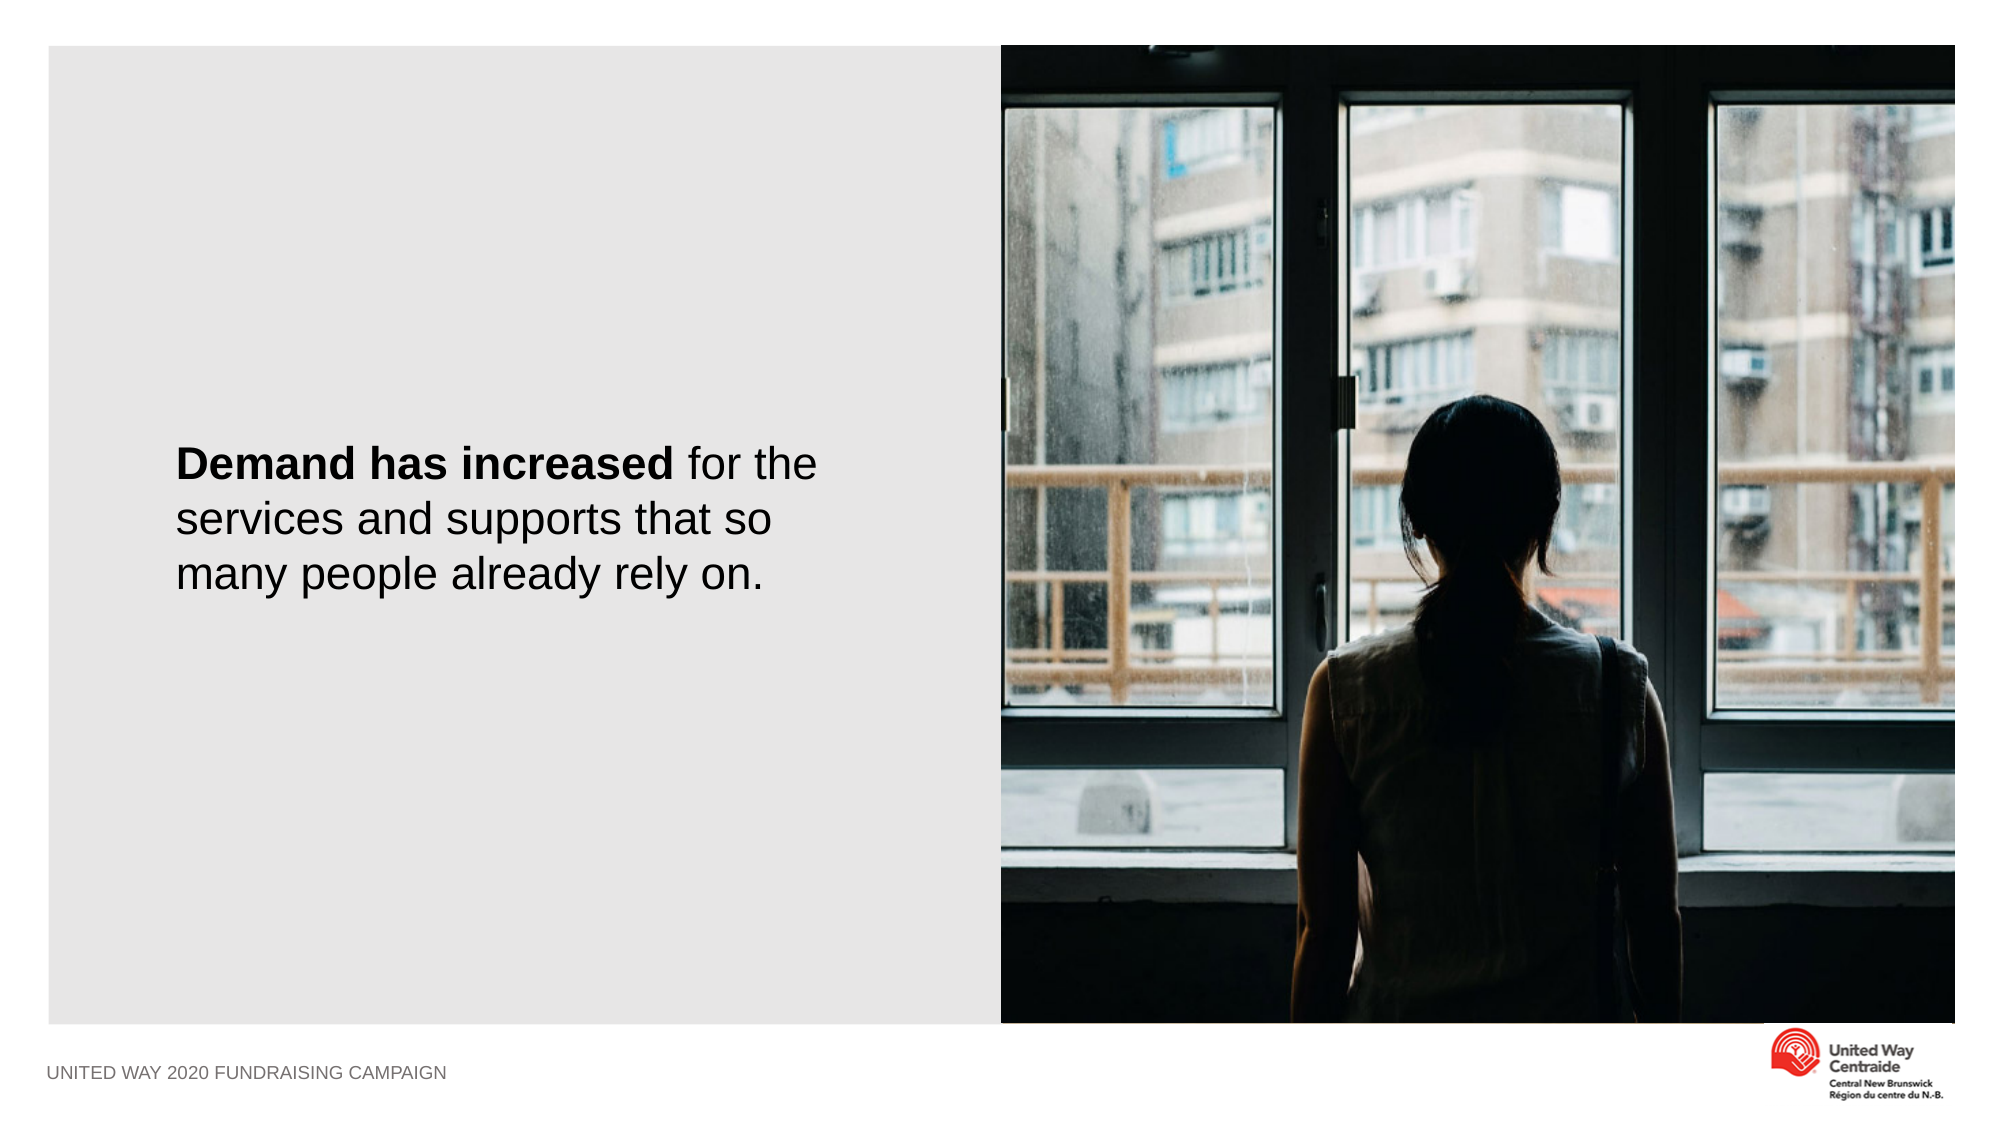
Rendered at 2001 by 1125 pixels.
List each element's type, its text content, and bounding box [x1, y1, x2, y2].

picture [1001, 45, 1955, 1107]
text_box Demand has increased for the services and supports that so many people already rely on. [169, 45, 866, 988]
text_box [48, 45, 1004, 1025]
text_box UNITED WAY 2020 FUNDRAISING CAMPAIGN [31, 1053, 525, 1091]
